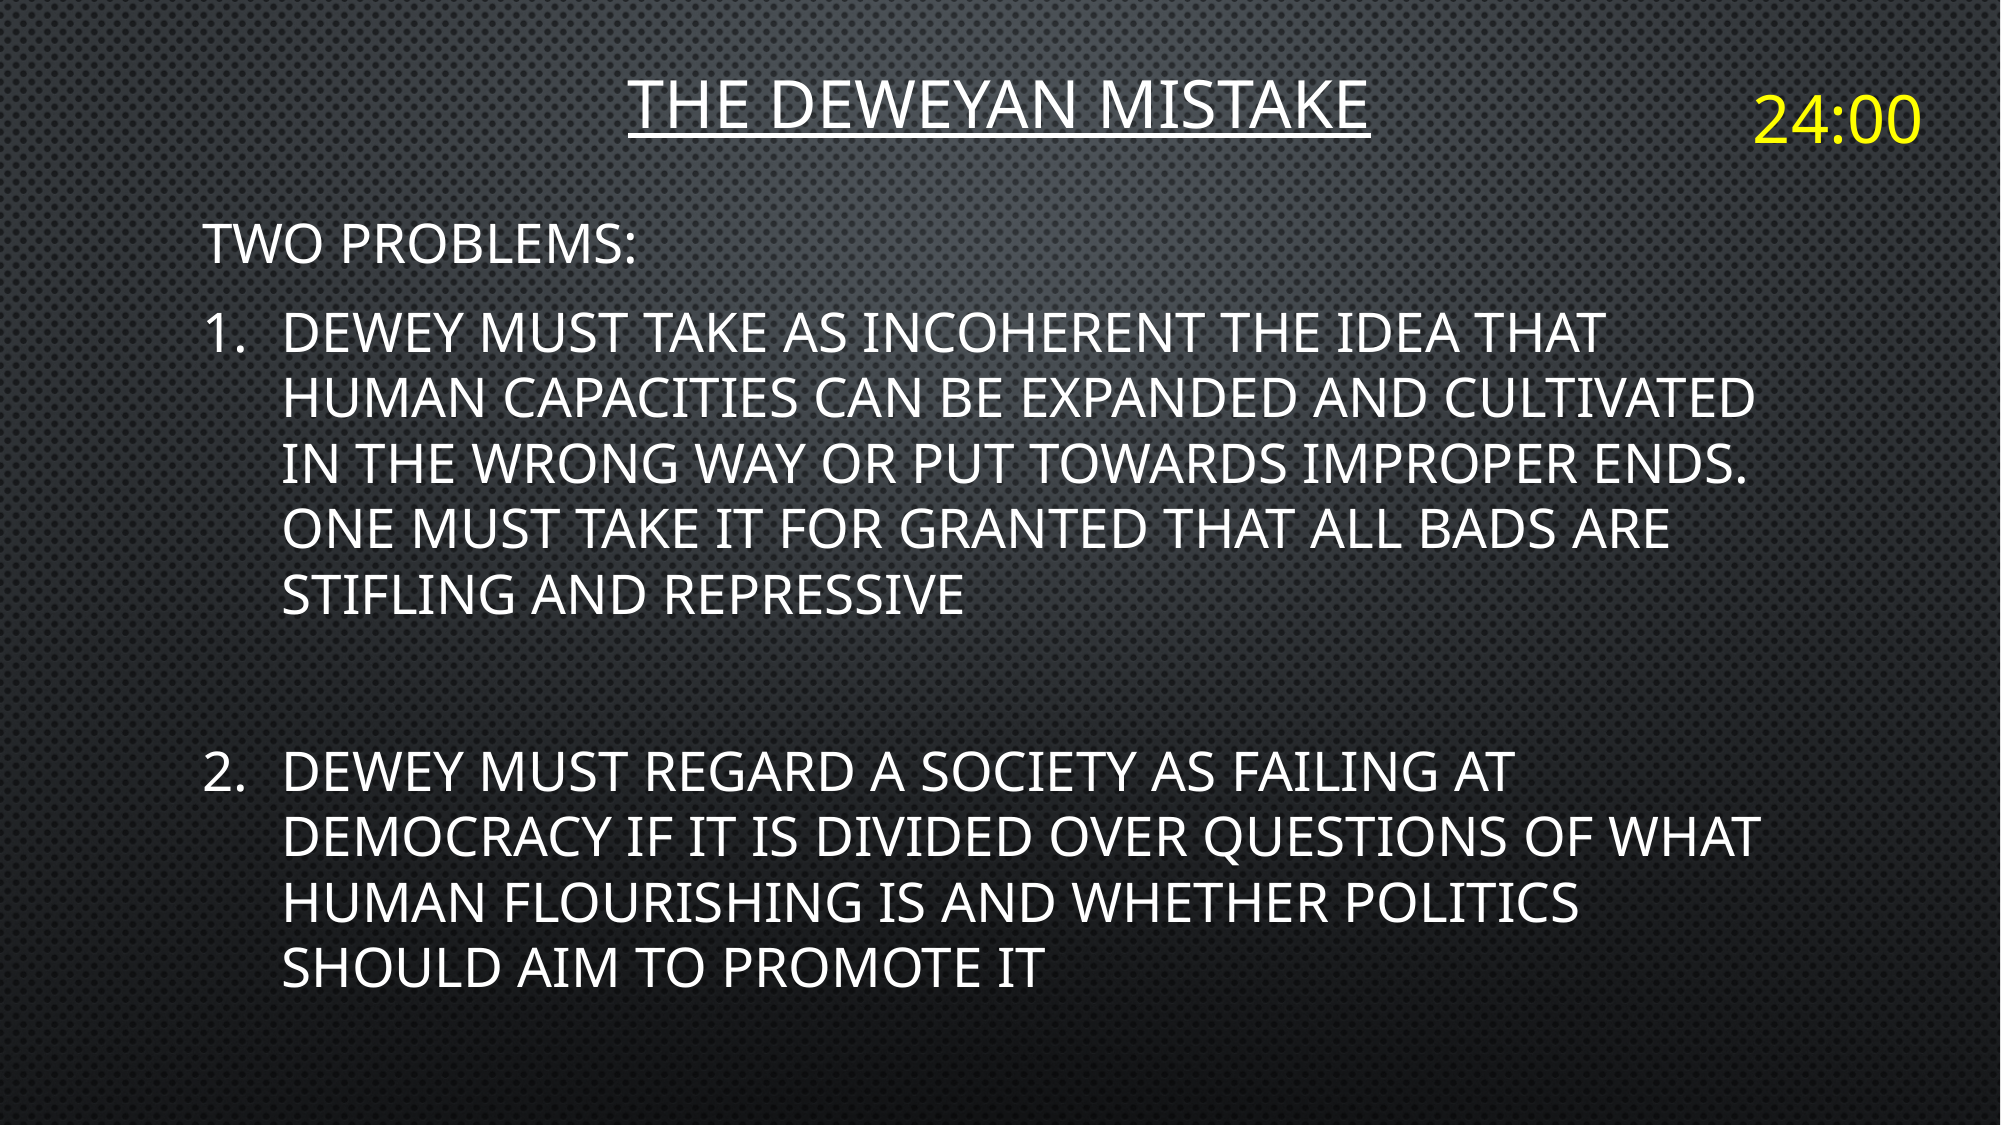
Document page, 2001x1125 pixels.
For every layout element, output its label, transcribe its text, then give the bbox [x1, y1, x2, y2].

list Two Problems: Dewey must take as incoherent the idea that human capacities can be expanded and cultivated in the wrong way or put towards improper ends. One must take it for granted that all bads are stifling and repressive Dewey must regard a society as failing at democracy if it is divided over questions of what human flourishing is and whether politics should aim to promote it [187, 201, 1813, 1007]
title THE DEWEYAN MISTAKE [187, 35, 1813, 169]
picture [0, 0, 2001, 1125]
text_box 24:00 [1737, 69, 1954, 165]
